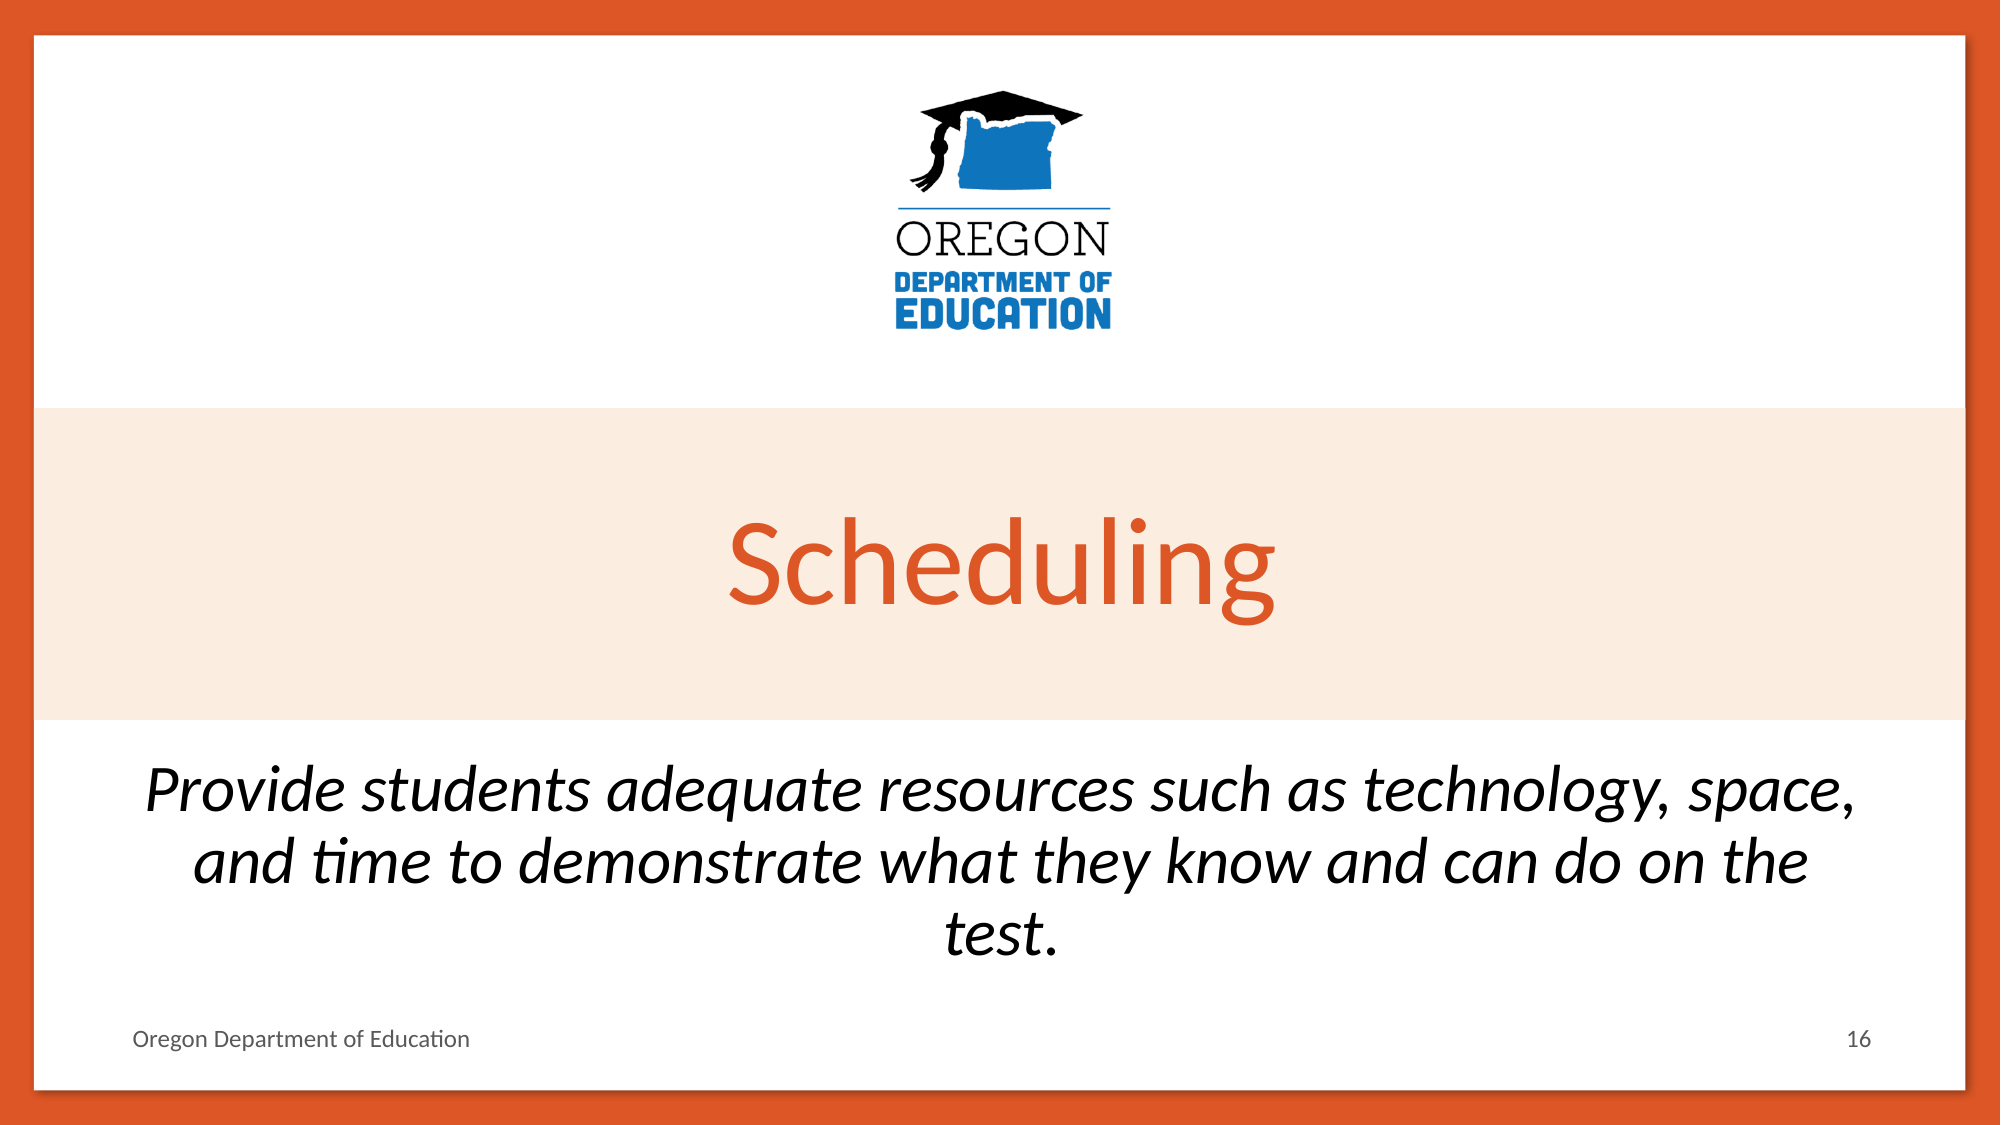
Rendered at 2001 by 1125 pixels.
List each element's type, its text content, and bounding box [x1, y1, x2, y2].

footer Oregon Department of Education [117, 1007, 588, 1068]
title Scheduling [117, 408, 1887, 720]
slide_number 16 [1412, 1007, 1887, 1068]
picture [825, 35, 1175, 391]
list Provide students adequate resources such as technology, space, and time to demonstrate what they know and can do on the test. [117, 746, 1887, 981]
